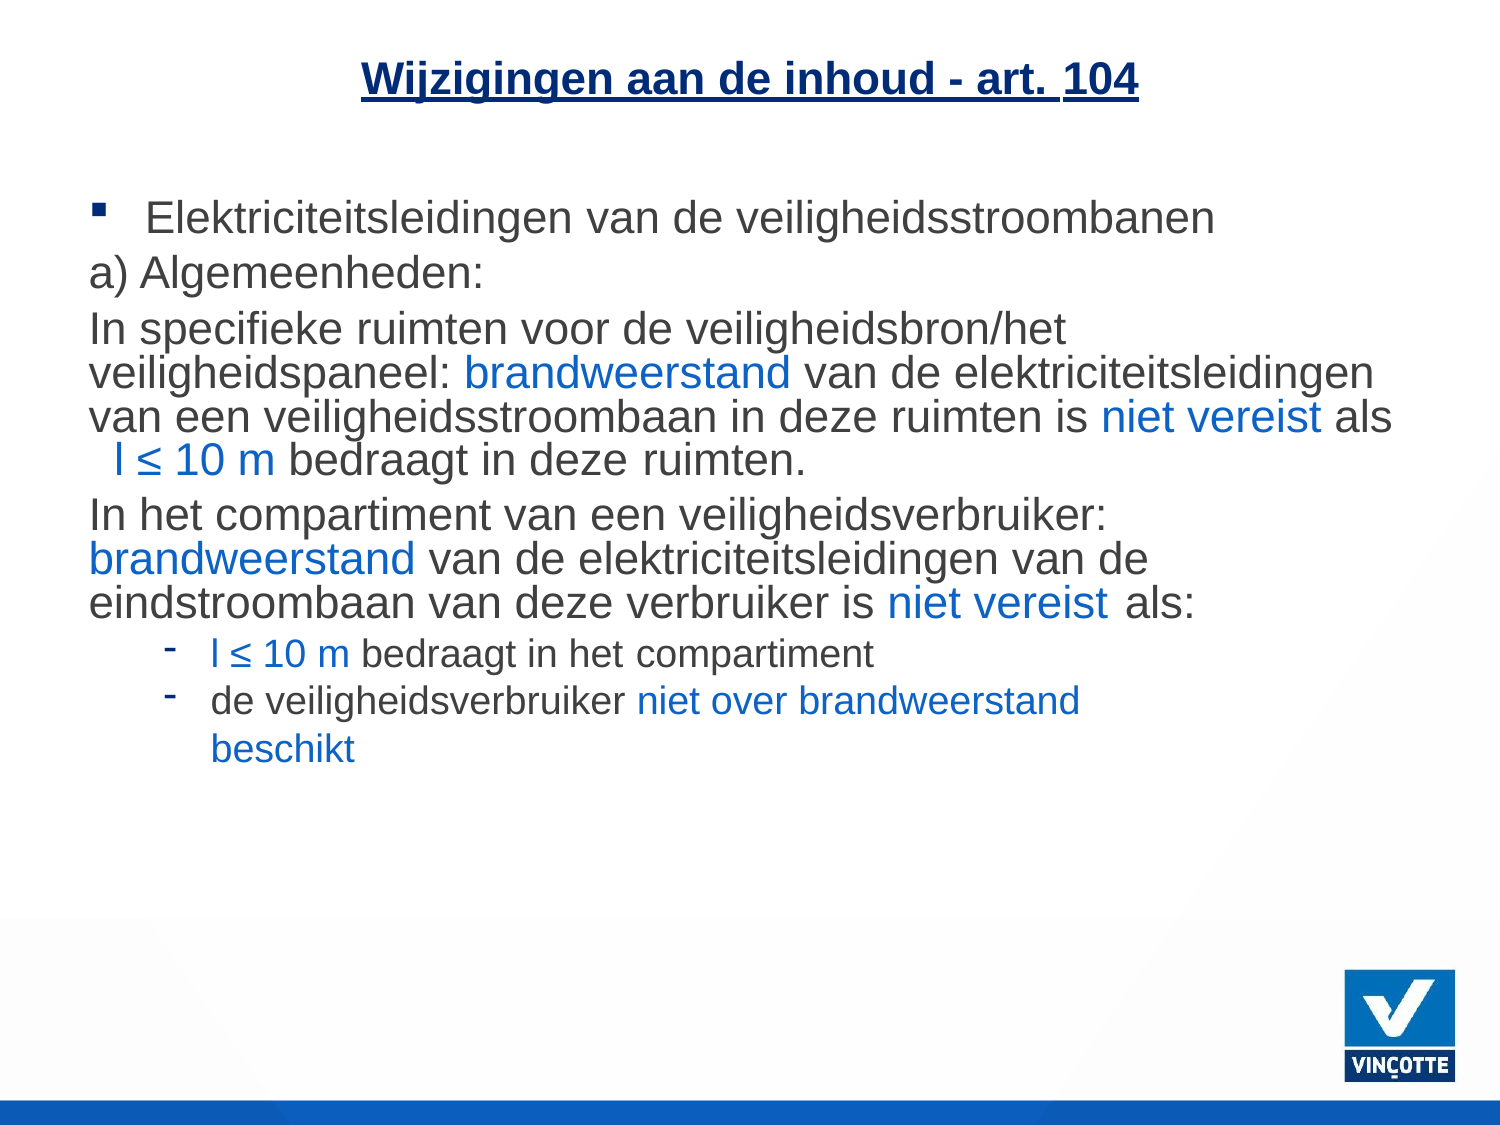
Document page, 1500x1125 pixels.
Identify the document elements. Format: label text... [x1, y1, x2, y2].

picture [0, 449, 1500, 1125]
title Wijzigingen aan de inhoud - art. 104 [355, 46, 1145, 185]
text_box Elektriciteitsleidingen van de veiligheidsstroombanen Algemeenheden: In specifieke ruimten voor de veiligheidsbron/het veiligheidspaneel: brandweerstand van de elektriciteitsleidingen van een veiligheidsstroombaan in deze ruimten is niet vereist als l ≤ 10 m bedraagt in deze ruimten. In het compartiment van een veiligheidsverbruiker: brandweerstand van de elektriciteitsleidingen van de eindstroombaan van deze verbruiker is niet vereist als: l ≤ 10 m bedraagt in het compartiment de veiligheidsverbruiker niet over brandweerstand beschikt [86, 185, 1402, 771]
